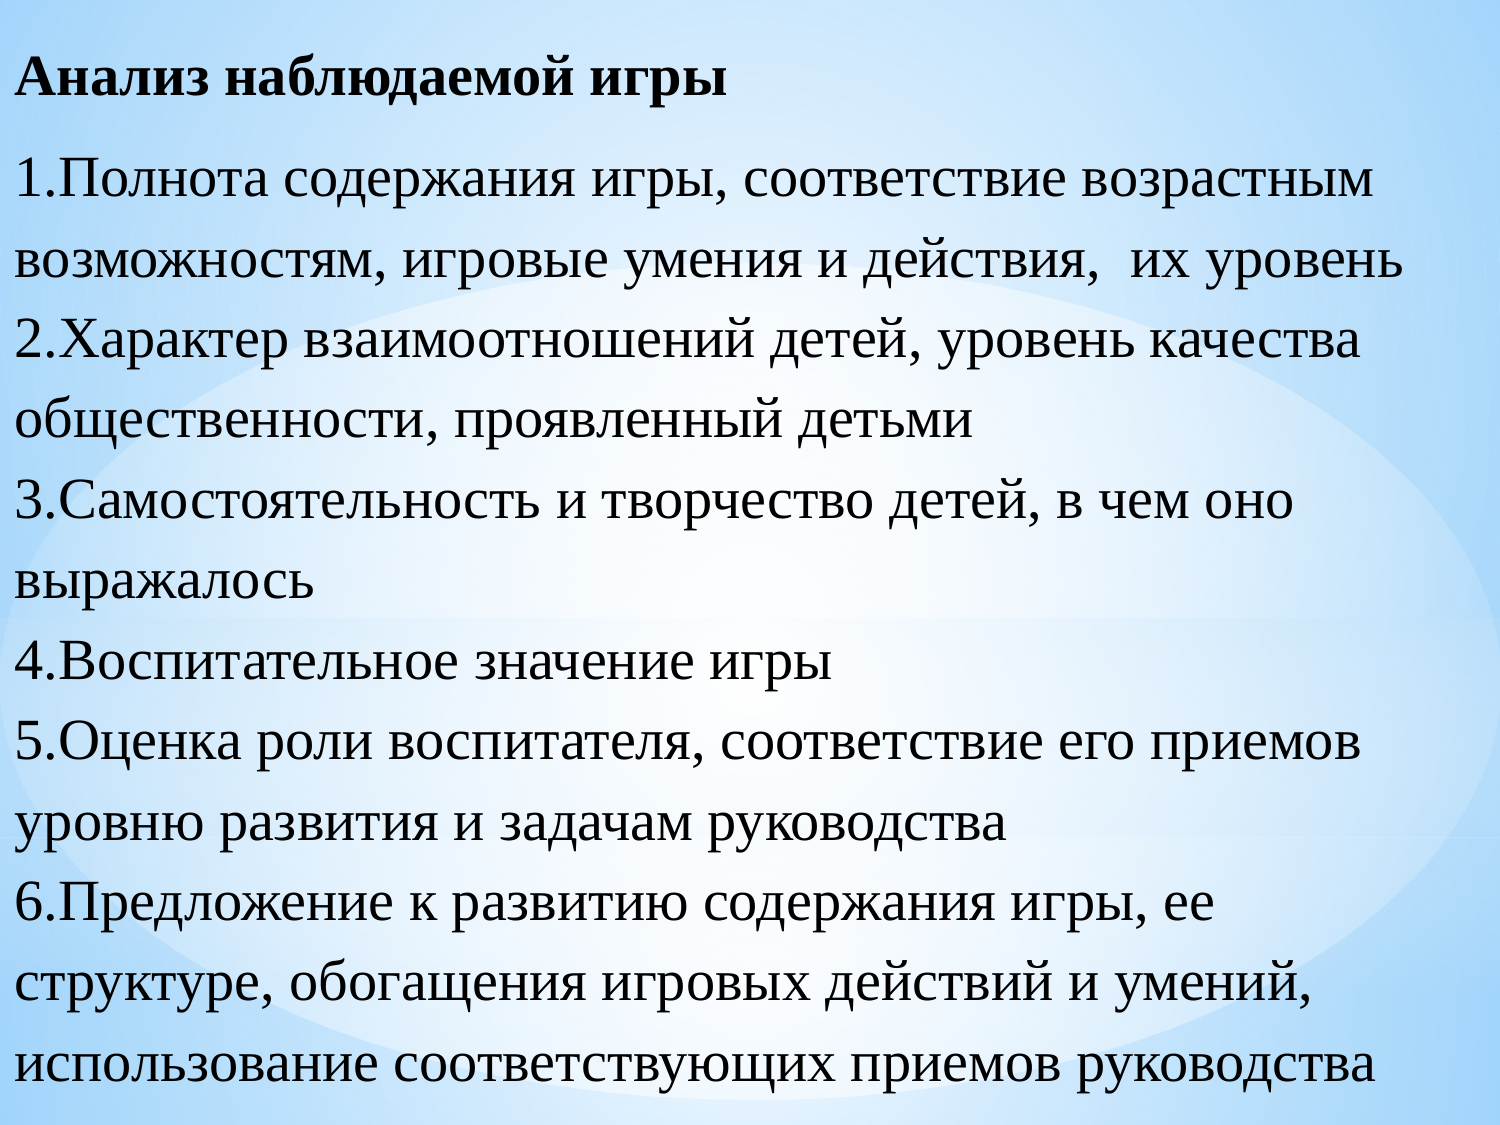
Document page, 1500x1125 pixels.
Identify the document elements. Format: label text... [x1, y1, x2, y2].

text_box Анализ наблюдаемой игры 1.Полнота содержания игры, соответствие возрастным возможностям, игровые умения и действия, их уровень 2.Характер взаимоотношений детей, уровень качества общественности, проявленный детьми 3.Самостоятельность и творчество детей, в чем оно выражалось 4.Воспитательное значение игры 5.Оценка роли воспитателя, соответствие его приемов уровню развития и задачам руководства 6.Предложение к развитию содержания игры, ее структуре, обогащения игровых действий и умений, использование соответствующих приемов руководства [0, 19, 1479, 1101]
